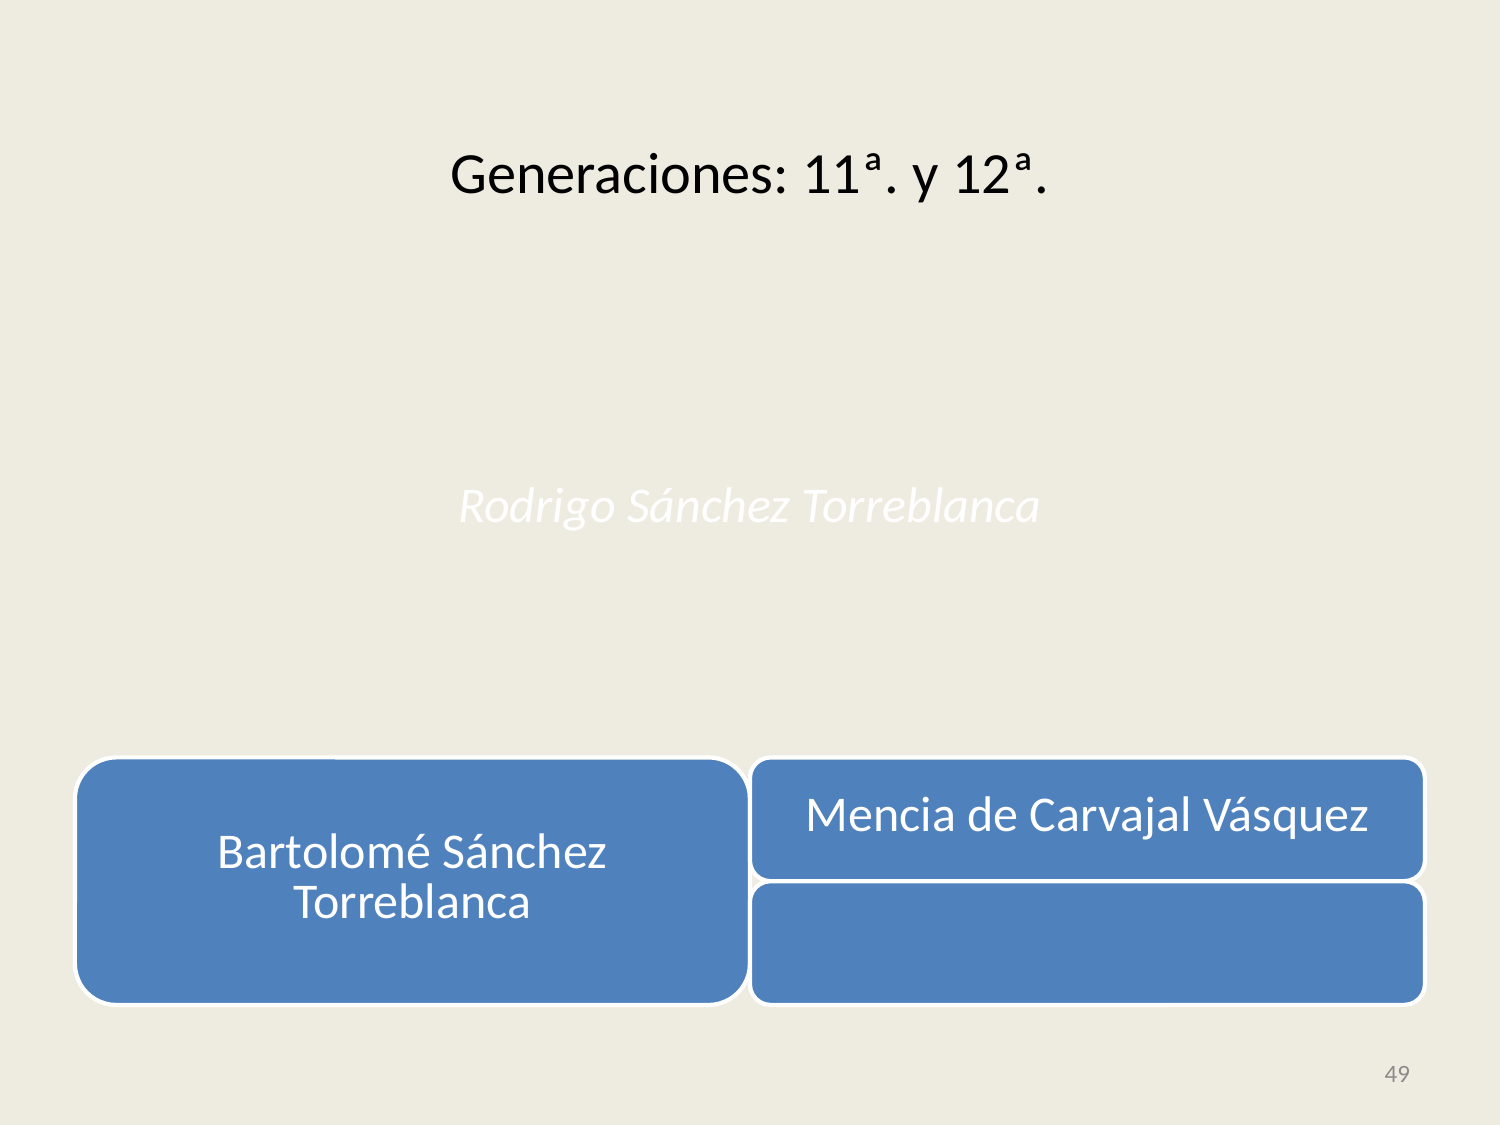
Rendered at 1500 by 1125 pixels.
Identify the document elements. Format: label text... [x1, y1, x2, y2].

slide_number 49 [1074, 1042, 1425, 1103]
title Generaciones: 11ª. y 12ª. [75, 70, 1425, 261]
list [74, 262, 1426, 1006]
